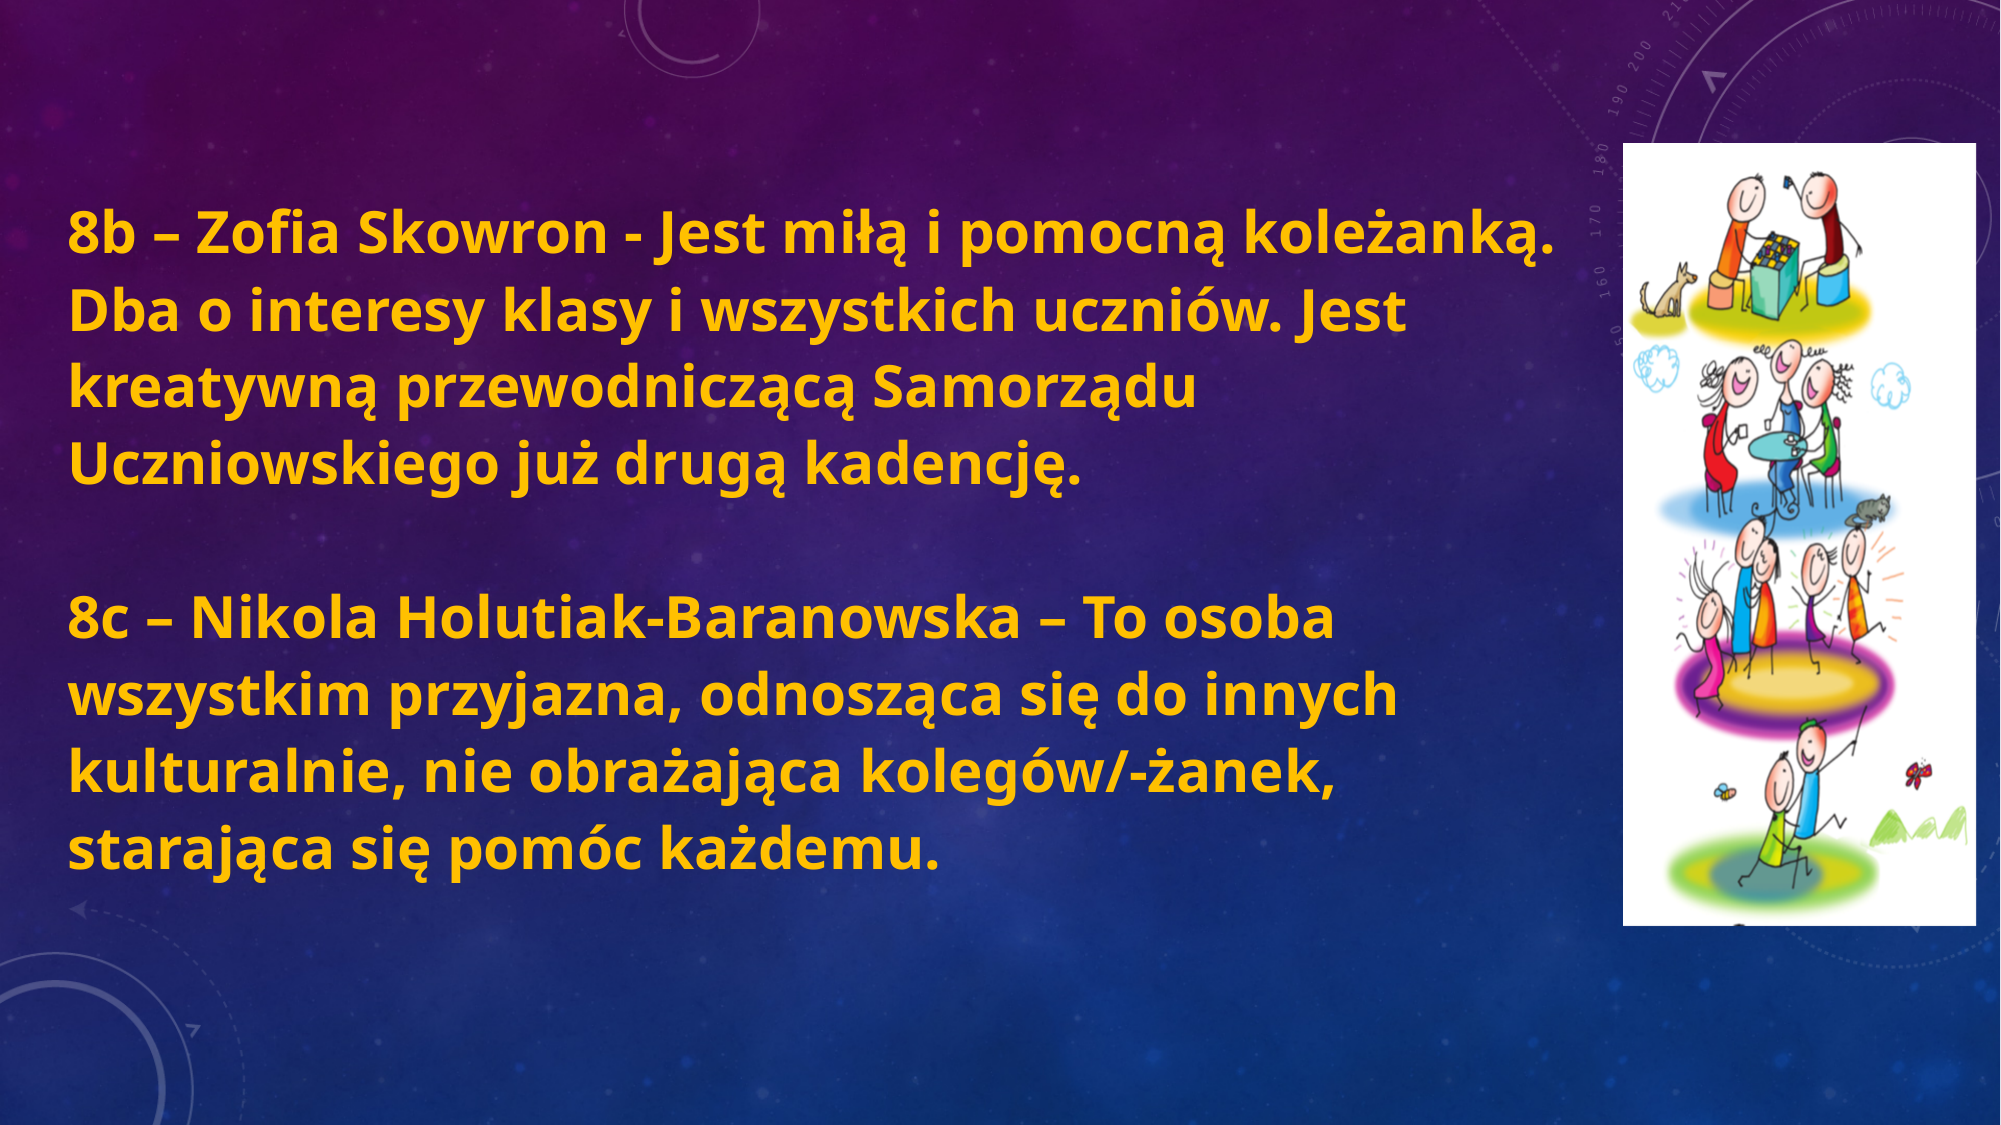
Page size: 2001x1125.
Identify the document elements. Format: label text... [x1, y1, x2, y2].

picture [0, 0, 2001, 1125]
title 8b – Zofia Skowron - Jest miłą i pomocną koleżanką. Dba o interesy klasy i wszystkich uczniów. Jest kreatywną przewodniczącą Samorządu Uczniowskiego już drugą kadencję. 8c – Nikola Holutiak-Baranowska – To osoba wszystkim przyjazna, odnosząca się do innych kulturalnie, nie obrażająca kolegów/-żanek, starająca się pomóc każdemu. [52, 143, 1624, 982]
